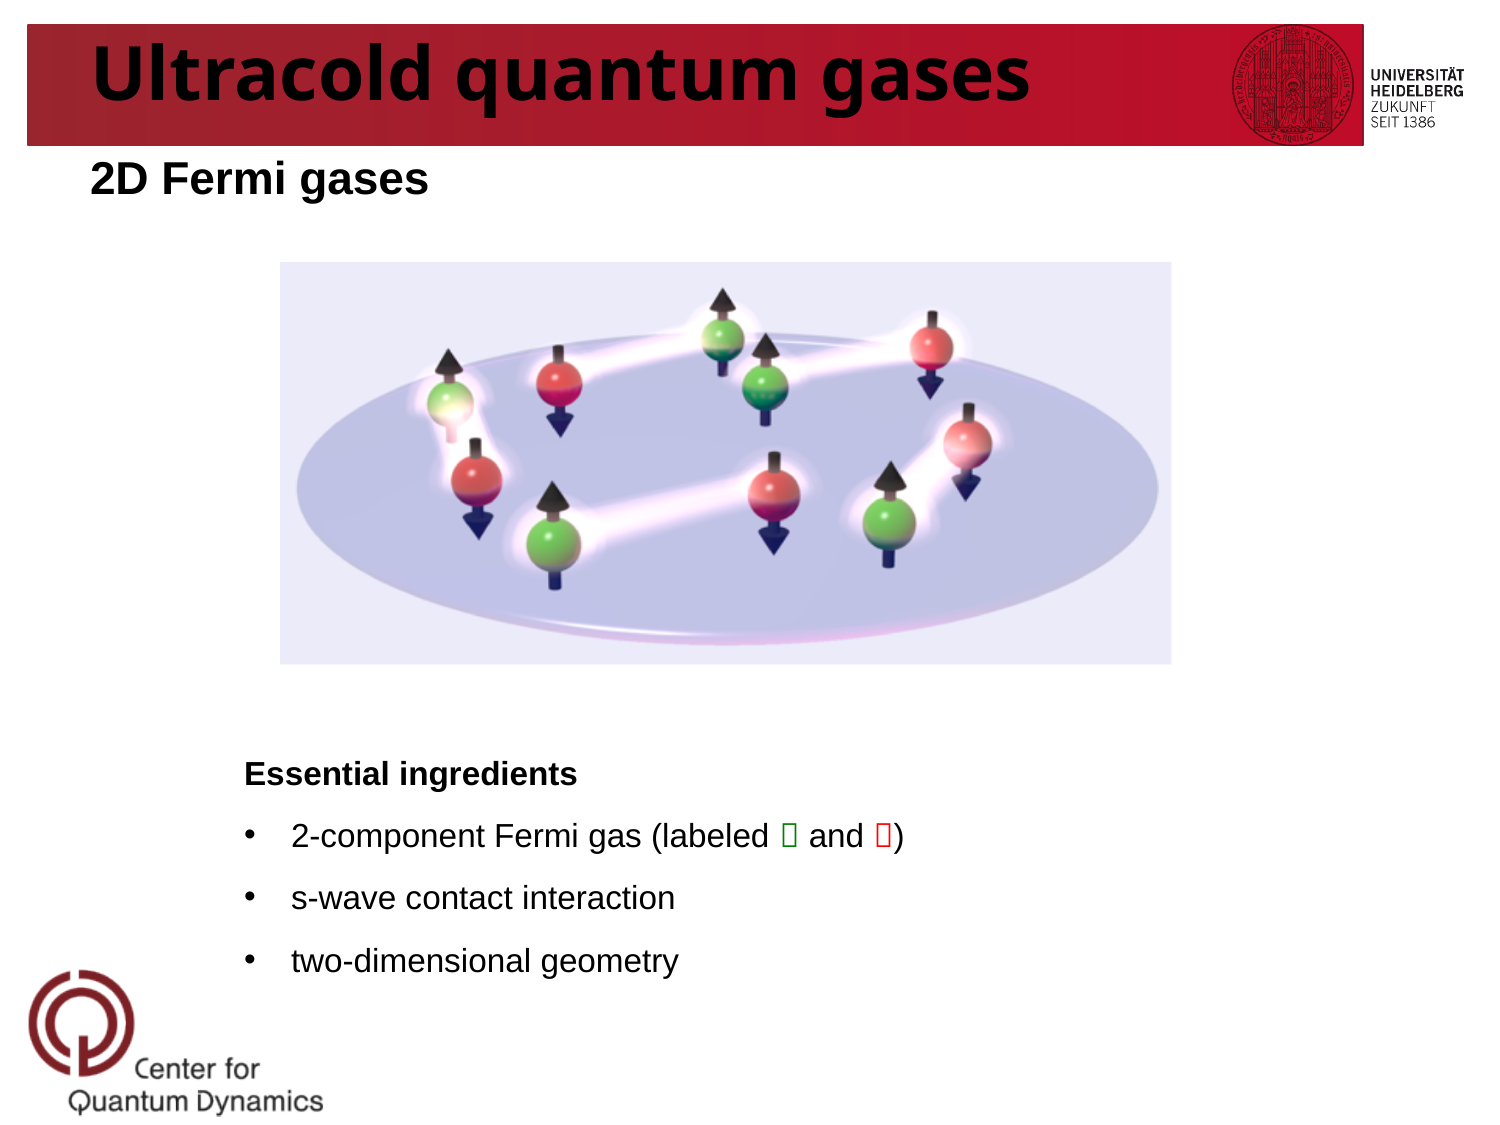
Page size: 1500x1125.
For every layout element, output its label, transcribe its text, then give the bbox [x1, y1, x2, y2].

picture [27, 969, 325, 1117]
title Ultracold quantum gases [75, 25, 1425, 128]
picture [274, 257, 1180, 671]
list 2D Fermi gases [75, 147, 546, 212]
picture [1232, 24, 1464, 146]
text_box Essential ingredients 2-component Fermi gas (labeled  and ) s-wave contact interaction two-dimensional geometry [229, 744, 1096, 1032]
